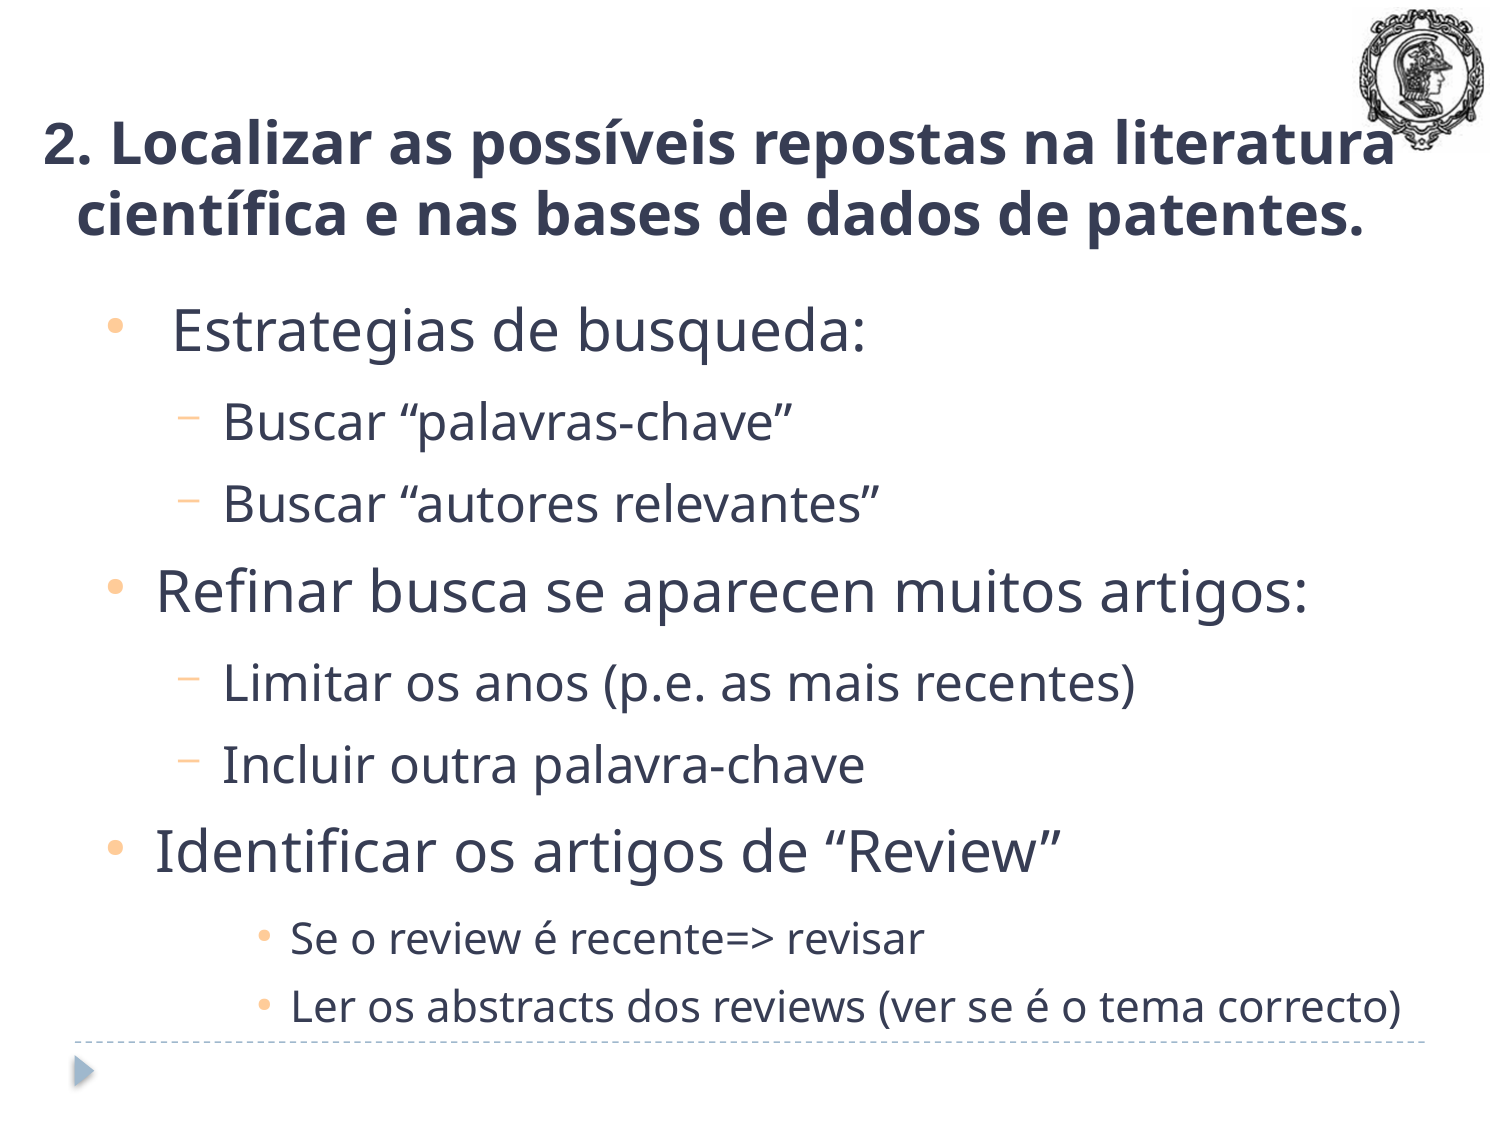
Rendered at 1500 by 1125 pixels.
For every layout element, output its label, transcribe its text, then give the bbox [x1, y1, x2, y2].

list Estrategias de busqueda: Buscar “palavras-chave” Buscar “autores relevantes” Refinar busca se aparecen muitos artigos: Limitar os anos (p.e. as mais recentes) Incluir outra palavra-chave Identificar os artigos de “Review” Se o review é recente=> revisar Ler os abstracts dos reviews (ver se é o tema correcto) [75, 286, 1425, 1059]
text_box 2. Localizar as possíveis repostas na literatura científica e nas bases de dados de patentes. [29, 78, 1414, 255]
picture [1352, 7, 1490, 153]
